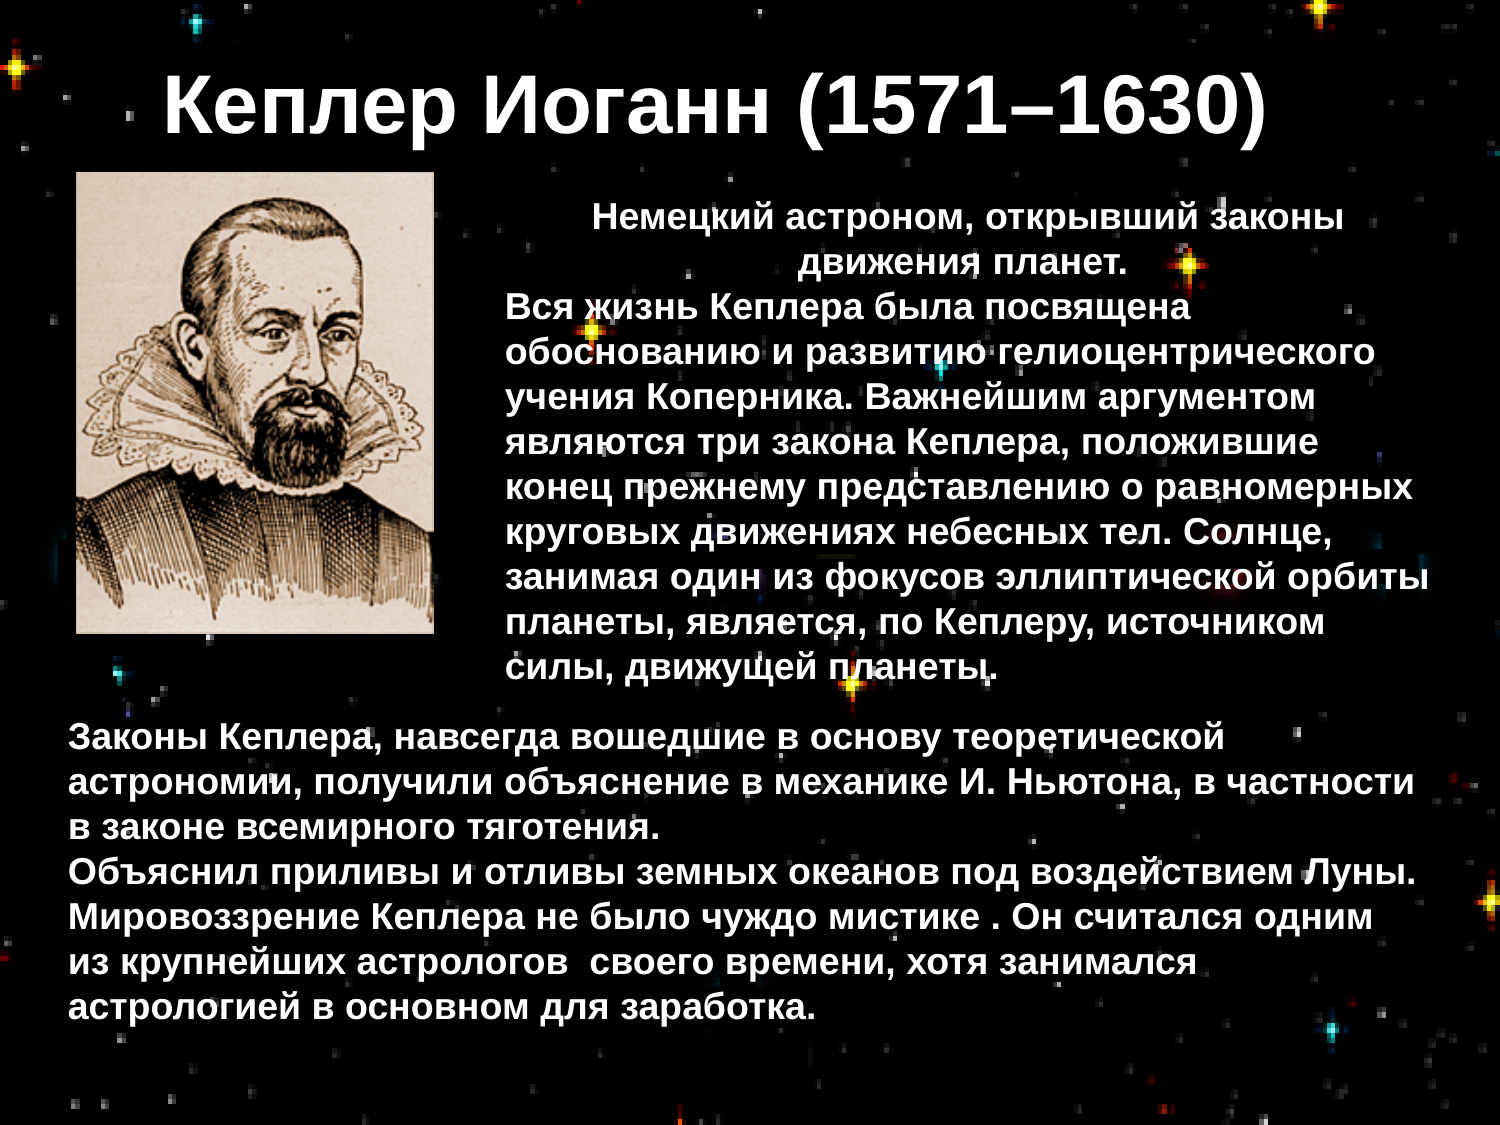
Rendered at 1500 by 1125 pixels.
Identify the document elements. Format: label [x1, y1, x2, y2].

list [0, 0, 1500, 1125]
text_box [52, 42, 1448, 1036]
